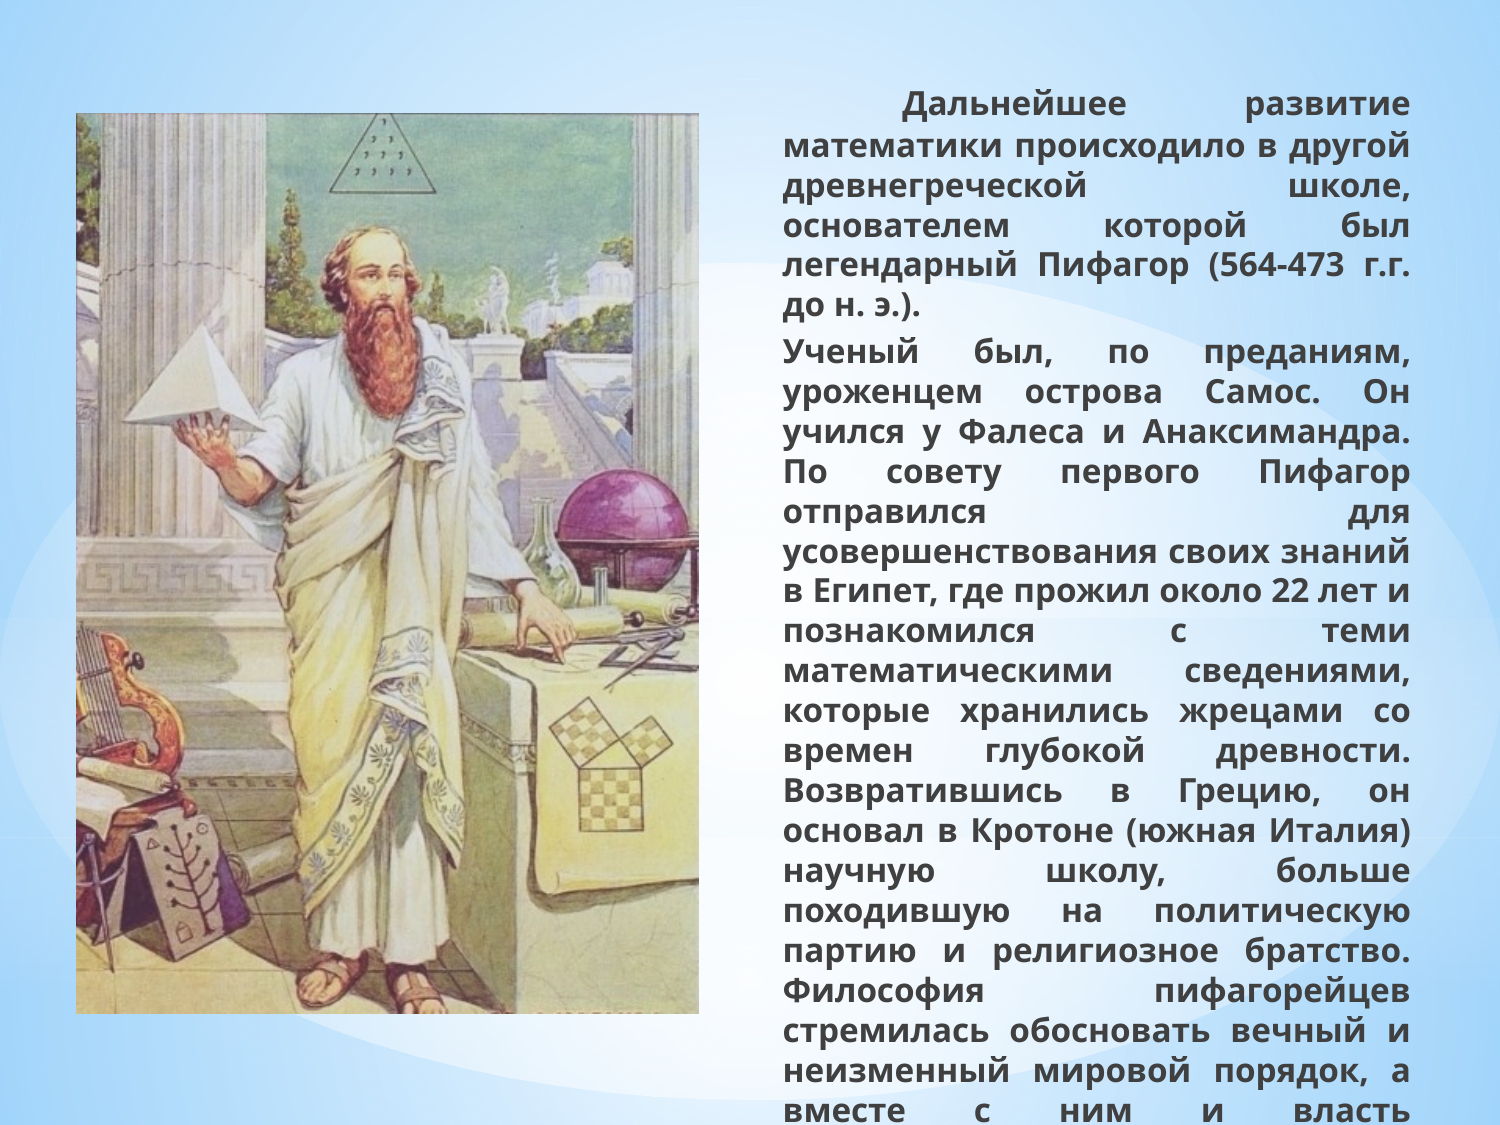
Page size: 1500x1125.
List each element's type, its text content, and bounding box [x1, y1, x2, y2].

picture [76, 113, 699, 1014]
list Дальнейшее развитие математики происходило в другой древнегреческой школе, основателем которой был легендарный Пифагор (564-473 г.г. до н. э.). Ученый был, по преданиям, уроженцем острова Самос. Он учился у Фалеса и Анаксимандра. По совету первого Пифагор отправился для усовершенствования своих знаний в Египет, где прожил около 22 лет и познакомился с теми математическими сведениями, которые хранились жрецами со времен глубокой древности. Возвратившись в Грецию, он основал в Кротоне (южная Италия) научную школу, больше походившую на политическую партию и религиозное братство. Философия пифагорейцев стремилась обосновать вечный и неизменный мировой порядок, а вместе с ним и власть аристократии. [761, 66, 1427, 875]
